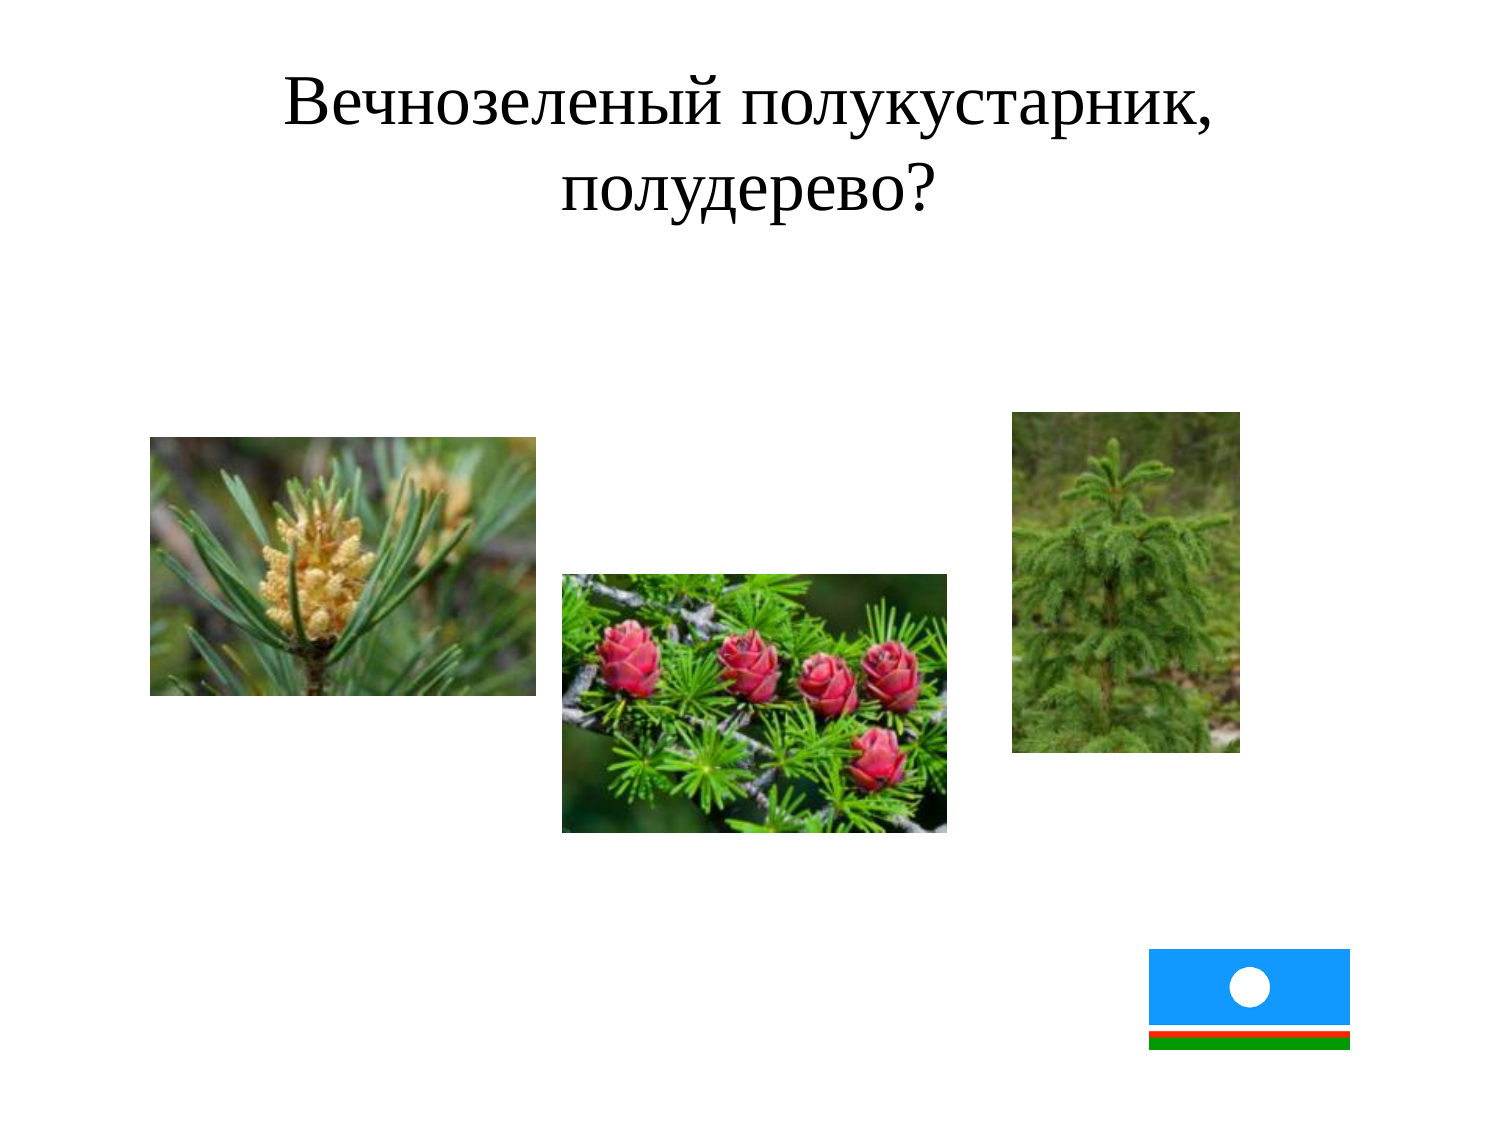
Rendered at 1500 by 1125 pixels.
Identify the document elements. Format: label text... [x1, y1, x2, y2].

title Вечнозеленый полукустарник, полудерево? [75, 45, 1425, 233]
picture [1149, 949, 1351, 1051]
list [562, 574, 948, 834]
picture [1012, 412, 1241, 753]
picture [149, 437, 536, 696]
